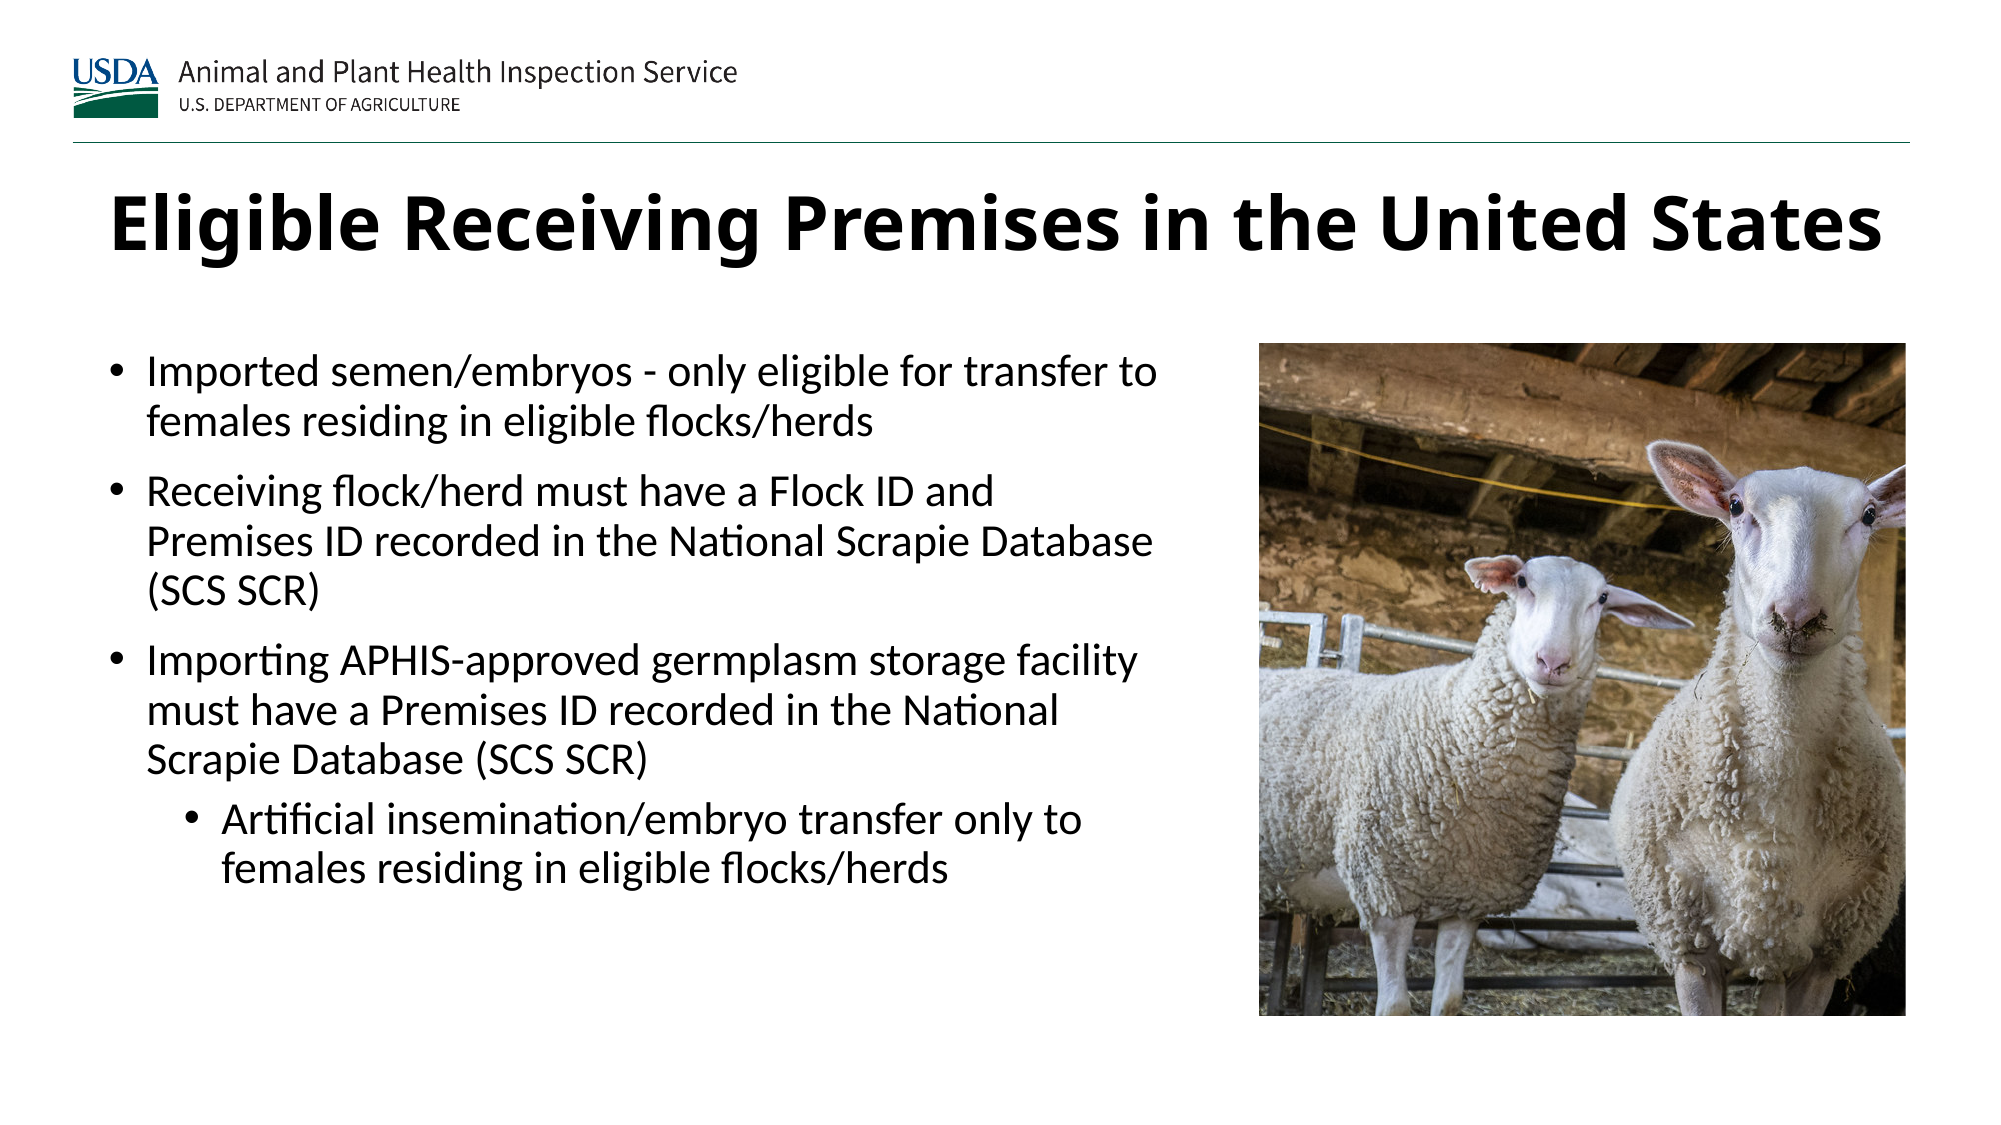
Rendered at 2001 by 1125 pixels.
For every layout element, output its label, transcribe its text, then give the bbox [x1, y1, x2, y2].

picture [1259, 343, 1906, 1016]
picture [72, 57, 93, 118]
title Eligible Receiving Premises in the United States [93, 39, 1902, 275]
list Imported semen/embryos - only eligible for transfer to females residing in eligible flocks/herds Receiving flock/herd must have a Flock ID and Premises ID recorded in the National Scrapie Database (SCS SCR) Importing APHIS-approved germplasm storage facility must have a Premises ID recorded in the National Scrapie Database (SCS SCR) Artificial insemination/embryo transfer only to females residing in eligible flocks/herds [93, 339, 1196, 1016]
